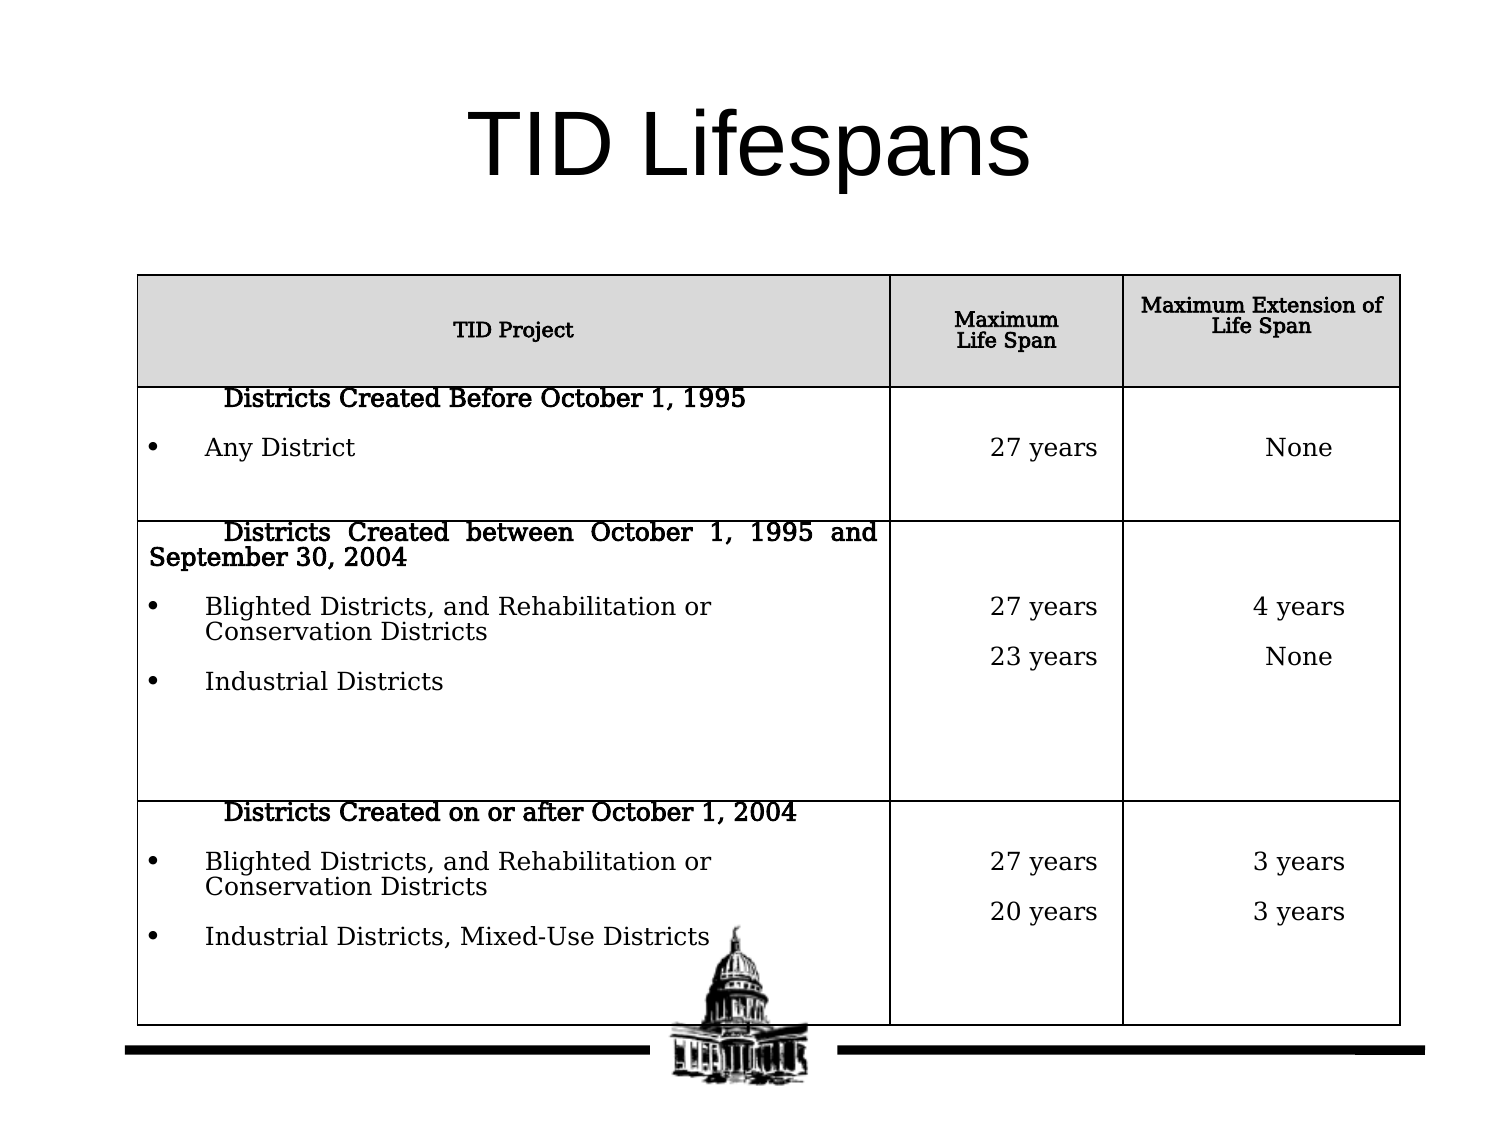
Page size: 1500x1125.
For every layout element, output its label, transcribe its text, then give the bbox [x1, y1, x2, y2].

table_cell 27 years 23 years [891, 522, 1122, 800]
table_cell 4 years None [1124, 522, 1399, 800]
table_cell 27 years 20 years [891, 802, 1122, 1024]
table_cell 27 years [891, 388, 1122, 520]
table_cell Districts Created Before October 1, 1995 Any District [138, 388, 889, 520]
table_header Maximum Life Span [891, 276, 1122, 386]
picture [650, 1026, 838, 1125]
table_cell Districts Created between October 1, 1995 and September 30, 2004 Blighted Districts, and Rehabilitation or Conservation Districts Industrial Districts [138, 522, 889, 800]
table_header Maximum Extension of Life Span [1124, 276, 1399, 386]
table_cell 3 years 3 years [1124, 802, 1399, 1024]
table_cell Districts Created on or after October 1, 2004 Blighted Districts, and Rehabilitation or Conservation Districts Industrial Districts, Mixed-Use Districts [138, 802, 889, 1024]
table_cell None [1124, 388, 1399, 520]
title TID Lifespans [75, 45, 1425, 233]
table_header TID Project [138, 276, 889, 386]
